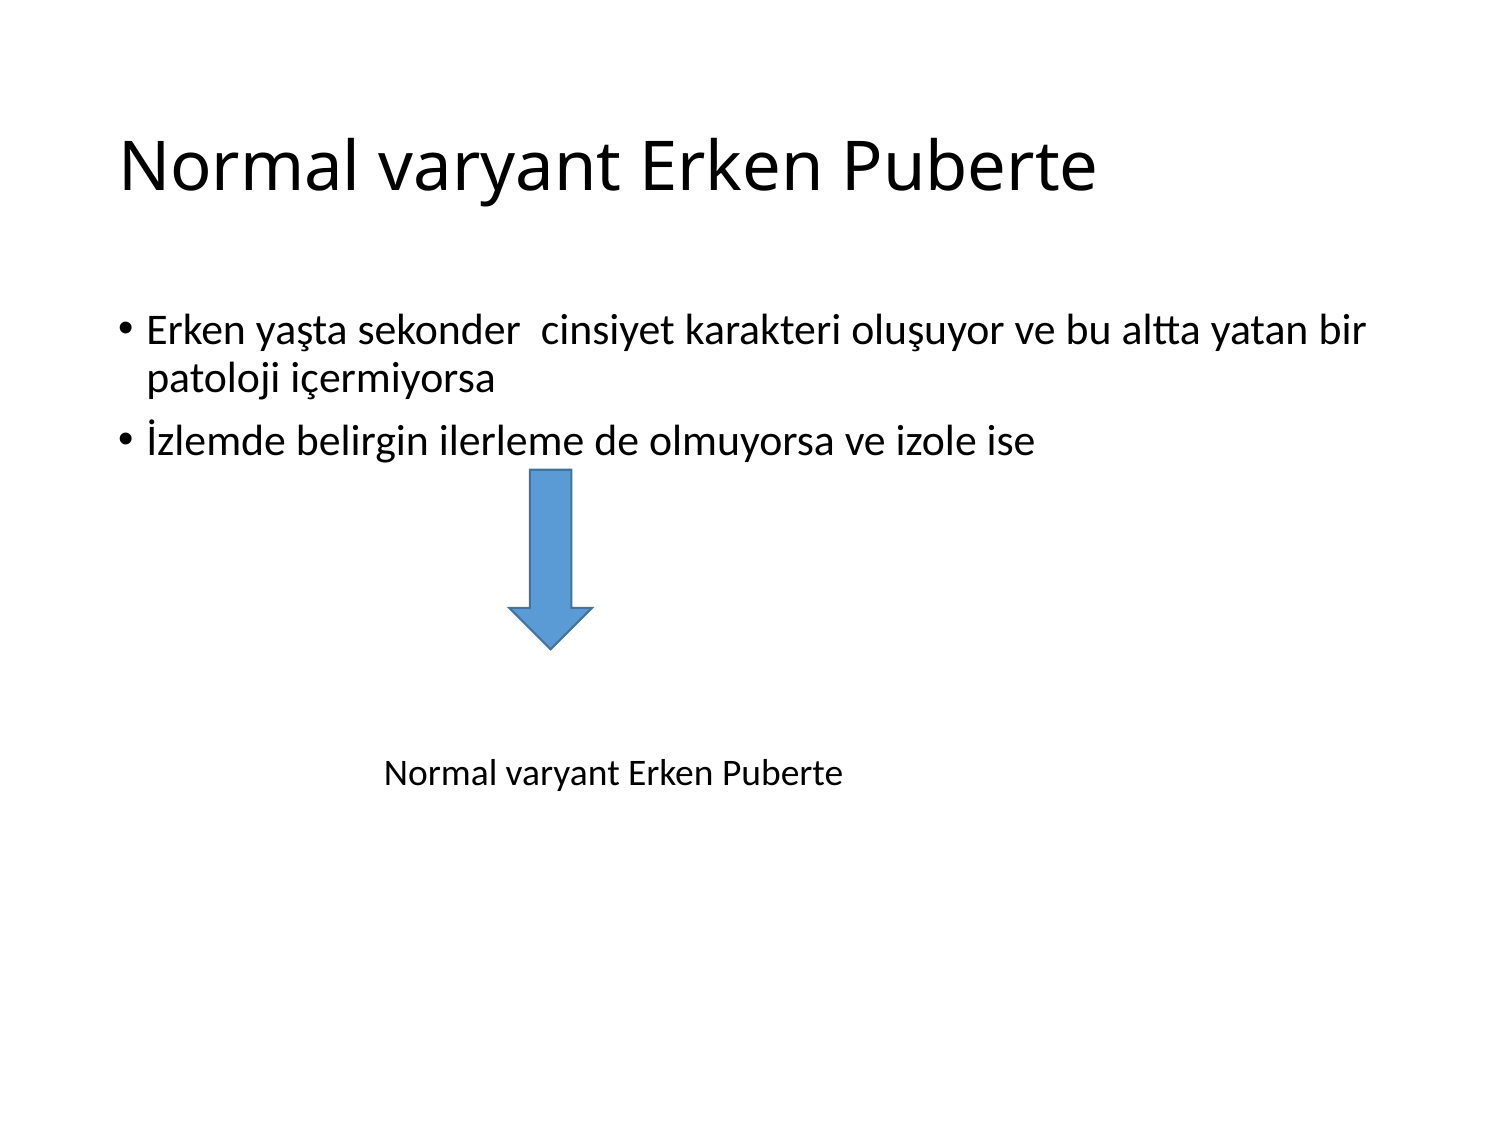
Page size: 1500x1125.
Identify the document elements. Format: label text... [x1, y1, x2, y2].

text_box [506, 468, 595, 651]
text_box Normal varyant Erken Puberte [369, 740, 1096, 801]
list Erken yaşta sekonder cinsiyet karakteri oluşuyor ve bu altta yatan bir patoloji içermiyorsa İzlemde belirgin ilerleme de olmuyorsa ve izole ise [103, 299, 1397, 1014]
title Normal varyant Erken Puberte [103, 59, 1397, 278]
